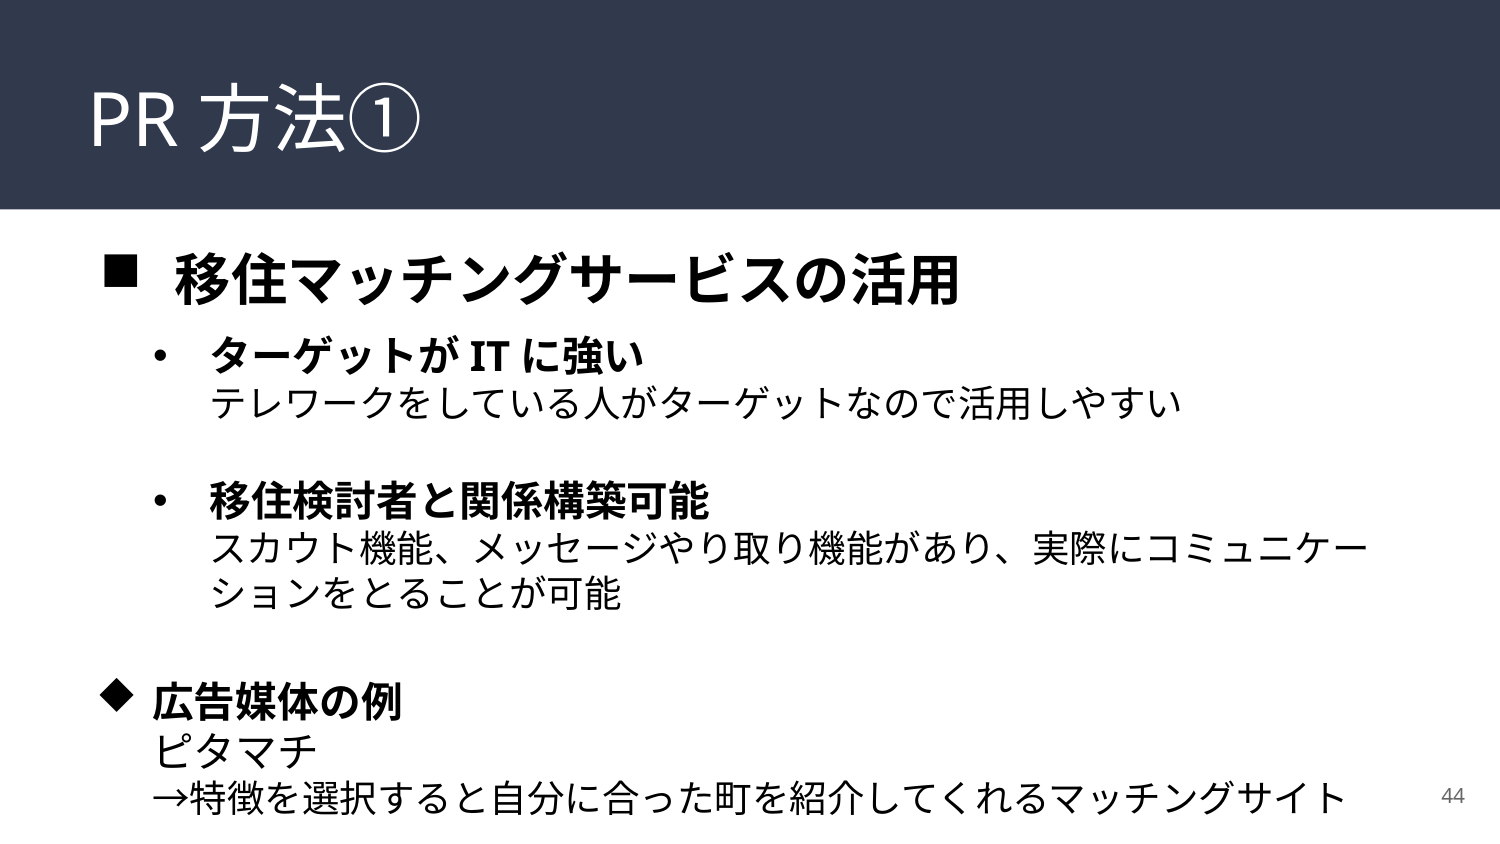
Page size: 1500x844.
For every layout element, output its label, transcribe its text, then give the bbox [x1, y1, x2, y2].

text_box 広告媒体の例 ピタマチ →特徴を選択すると自分に合った町を紹介してくれるマッチングサイト [84, 658, 1416, 830]
text_box ターゲットがITに強い テレワークをしている人がターゲットなので活用しやすい 移住検討者と関係構築可能 スカウト機能、メッセージやり取り機能があり、実際にコミュニケーションをとることが可能 [141, 294, 1390, 643]
slide_number 44 [1416, 764, 1480, 830]
text_box 移住マッチングサービスの活用 [84, 229, 1416, 325]
title PR方法➀ [72, 56, 1500, 203]
